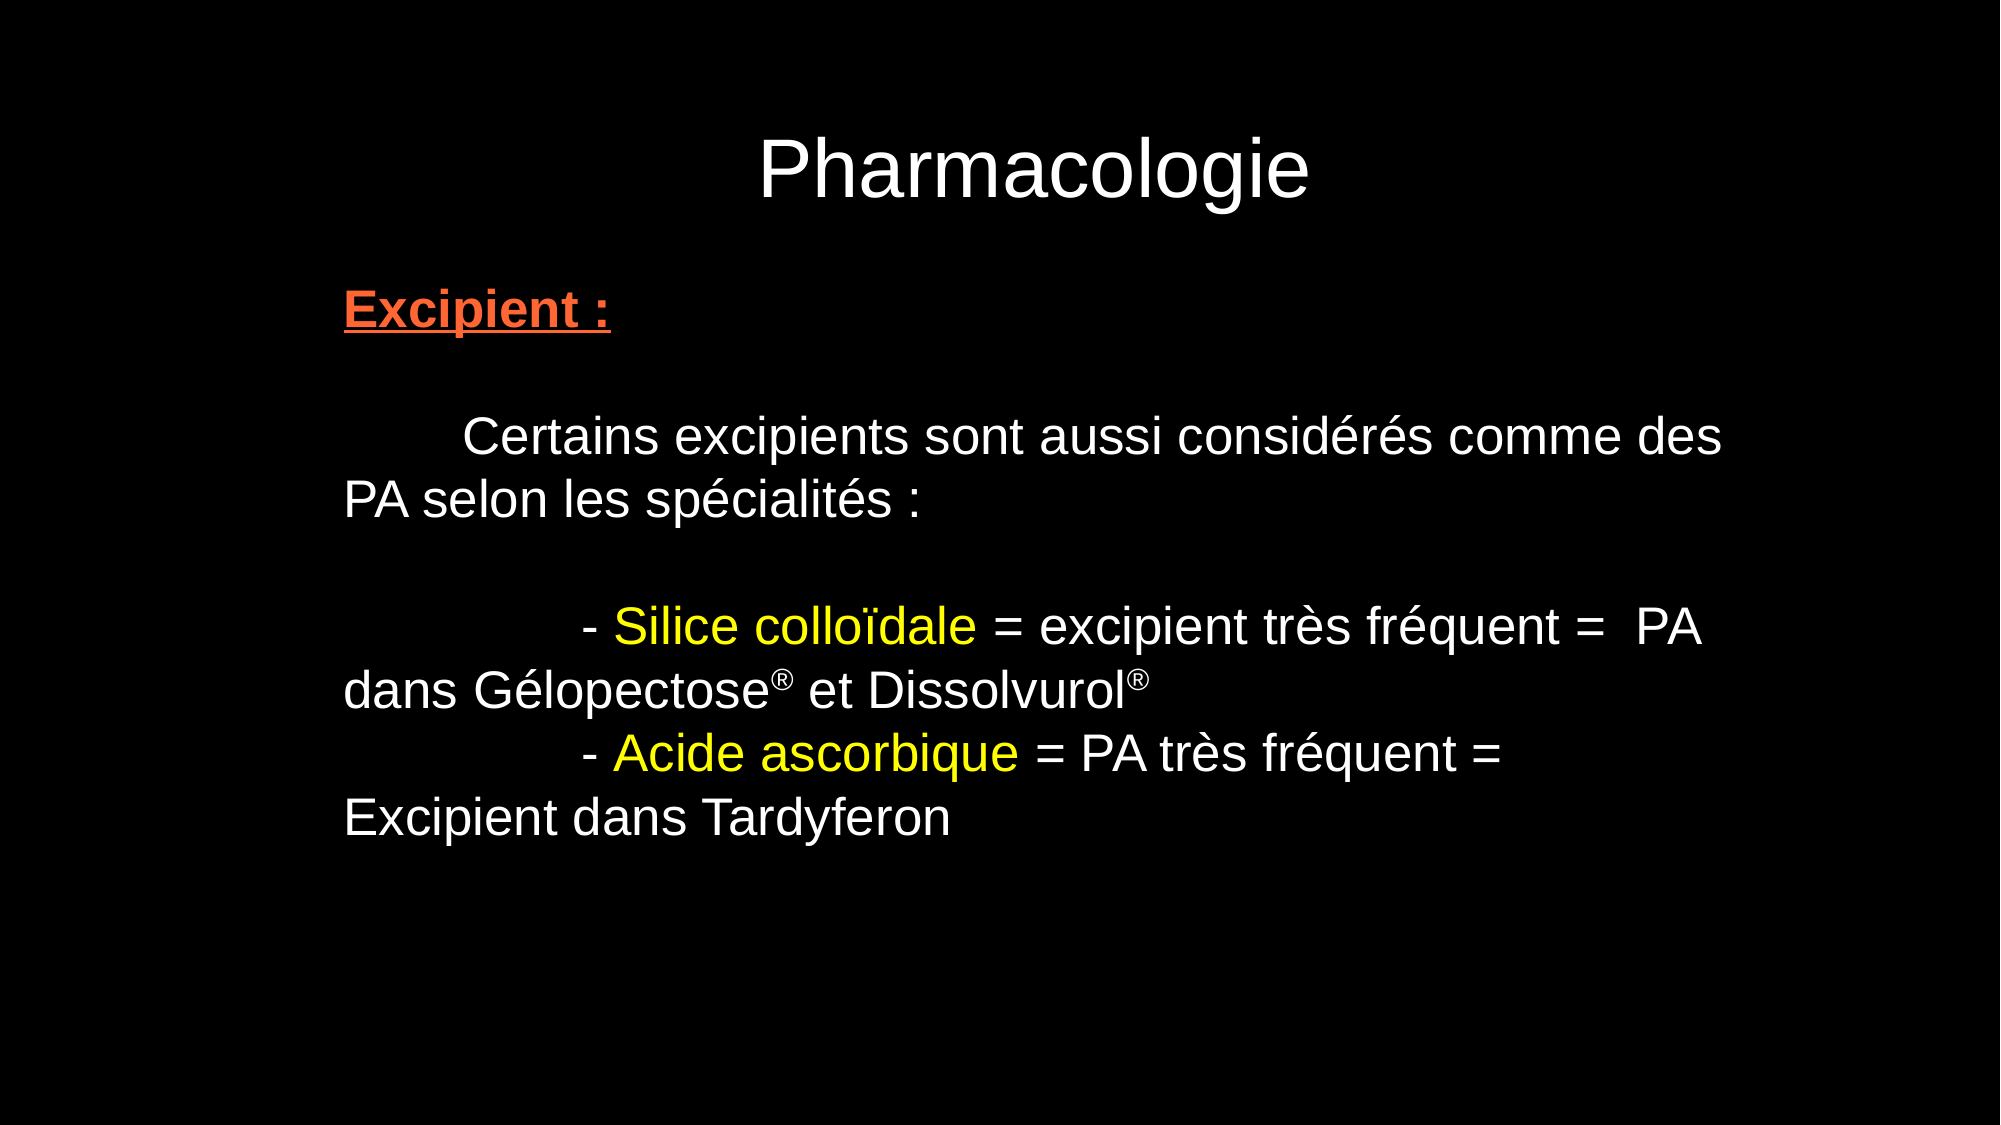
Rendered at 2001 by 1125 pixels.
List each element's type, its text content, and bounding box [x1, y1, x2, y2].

text_box Excipient : Certains excipients sont aussi considérés comme des PA selon les spécialités : - Silice colloïdale = excipient très fréquent = PA dans Gélopectose® et Dissolvurol® - Acide ascorbique = PA très fréquent = Excipient dans Tardyferon [330, 267, 1751, 815]
text_box Pharmacologie [485, 107, 1584, 214]
text_box [330, 723, 1616, 788]
